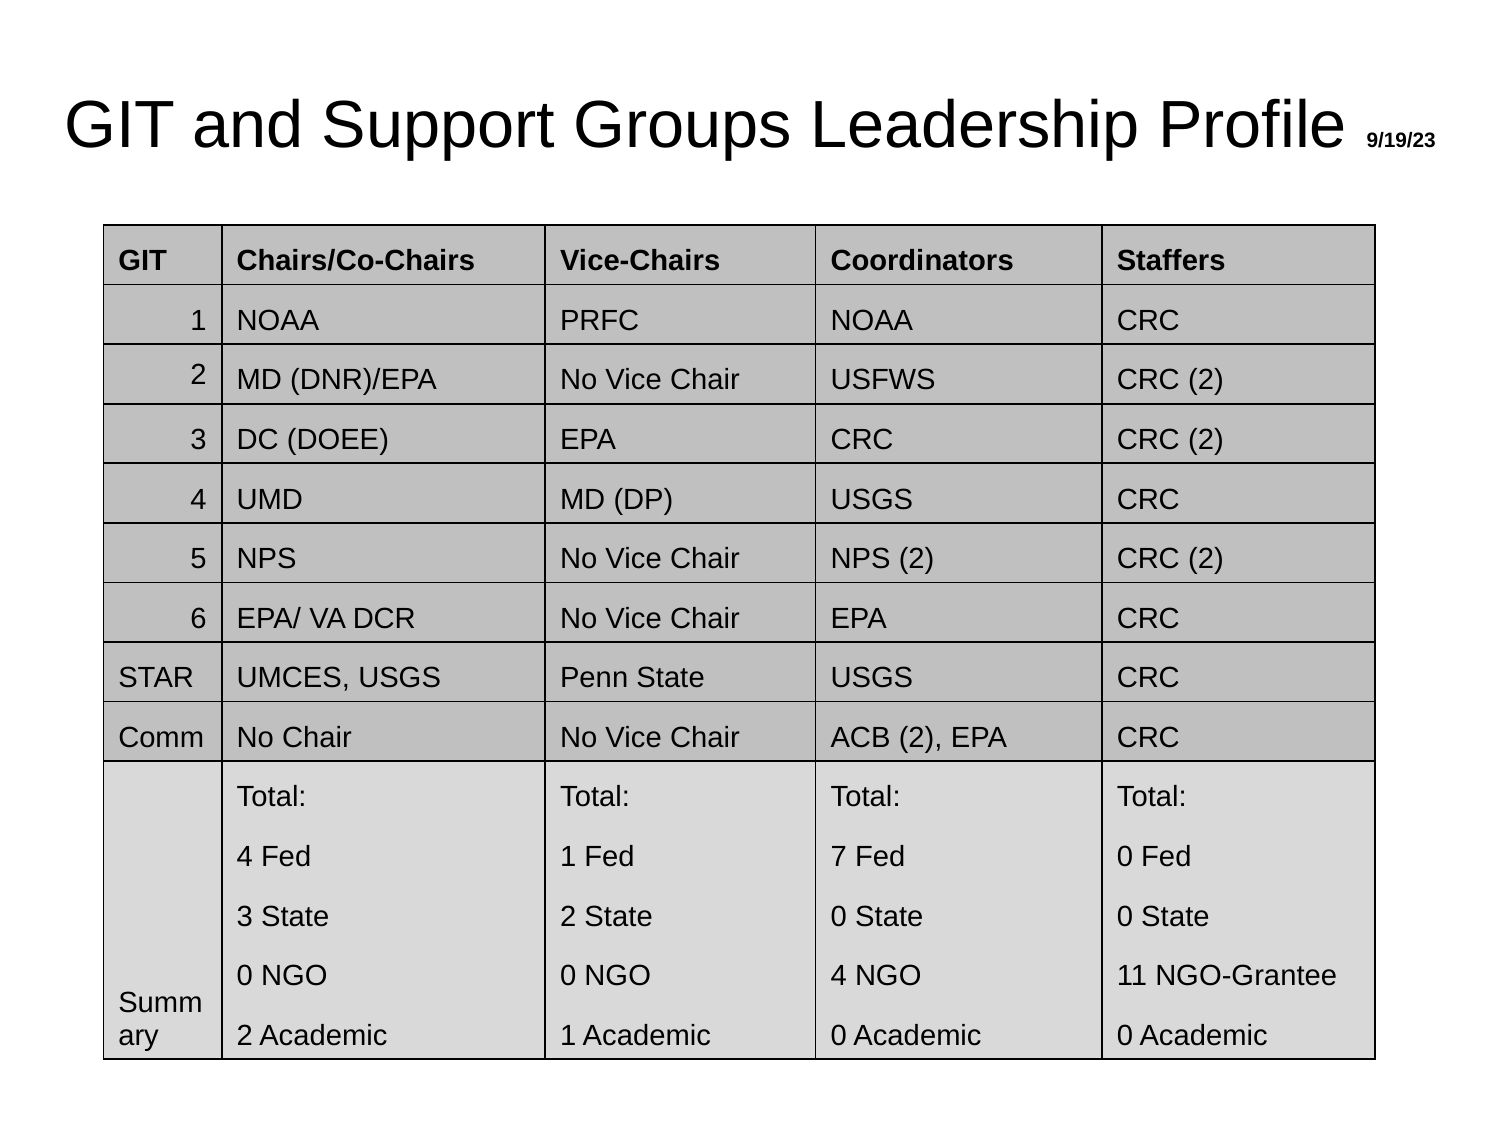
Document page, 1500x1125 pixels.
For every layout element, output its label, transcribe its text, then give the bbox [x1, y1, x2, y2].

table_cell 2 State [546, 880, 815, 940]
table_header Vice-Chairs [546, 226, 815, 284]
table_cell 0 NGO [546, 940, 815, 999]
table_cell 0 Fed [1103, 821, 1374, 880]
table_cell Total: [816, 762, 1101, 821]
table_header Coordinators [816, 226, 1101, 284]
table_cell USGS [816, 464, 1101, 522]
table_cell MD (DNR)/EPA [223, 345, 544, 403]
table_cell NOAA [223, 285, 544, 343]
table_cell DC (DOEE) [223, 405, 544, 462]
table_cell NPS (2) [816, 524, 1101, 582]
table_cell EPA/ VA DCR [223, 583, 544, 641]
table_header GIT [104, 226, 221, 284]
table_cell 2 Academic [223, 999, 544, 1058]
table_cell CRC [816, 405, 1101, 462]
table_cell 4 NGO [816, 940, 1101, 999]
table_cell Comm [104, 702, 221, 760]
table_cell CRC [1103, 285, 1374, 343]
table_cell PRFC [546, 285, 815, 343]
table_header Staffers [1103, 226, 1374, 284]
table_cell 1 [104, 285, 221, 343]
table_cell 7 Fed [816, 821, 1101, 880]
table_cell 0 State [816, 880, 1101, 940]
table_cell 6 [104, 583, 221, 641]
table_cell STAR [104, 643, 221, 701]
table_cell 0 NGO [223, 940, 544, 999]
table_cell UMCES, USGS [223, 643, 544, 701]
table_cell 3 [104, 405, 221, 462]
table_cell 2 [104, 345, 221, 403]
table_cell Summary [104, 762, 221, 1058]
table_cell CRC (2) [1103, 524, 1374, 582]
table_cell CRC (2) [1103, 405, 1374, 462]
table_cell 0 Academic [1103, 999, 1374, 1058]
table_cell CRC (2) [1103, 345, 1374, 403]
table_cell NOAA [816, 285, 1101, 343]
table_cell Penn State [546, 643, 815, 701]
table_cell EPA [546, 405, 815, 462]
table_cell No Chair [223, 702, 544, 760]
table_cell 0 Academic [816, 999, 1101, 1058]
table_header Chairs/Co-Chairs [223, 226, 544, 284]
table_cell 4 [104, 464, 221, 522]
table_cell No Vice Chair [546, 702, 815, 760]
table_cell No Vice Chair [546, 345, 815, 403]
table_cell CRC [1103, 583, 1374, 641]
table_cell Total: [1103, 762, 1374, 821]
table_cell EPA [816, 583, 1101, 641]
table_cell CRC [1103, 702, 1374, 760]
table_cell Total: [546, 762, 815, 821]
table_cell ACB (2), EPA [816, 702, 1101, 760]
table_cell 1 Fed [546, 821, 815, 880]
table_cell NPS [223, 524, 544, 582]
table_cell USGS [816, 643, 1101, 701]
table_cell MD (DP) [546, 464, 815, 522]
table_cell 3 State [223, 880, 544, 940]
table_cell No Vice Chair [546, 524, 815, 582]
table_cell 4 Fed [223, 821, 544, 880]
table_cell 0 State [1103, 880, 1374, 940]
table_cell CRC [1103, 464, 1374, 522]
table_cell No Vice Chair [546, 583, 815, 641]
table_cell 11 NGO-Grantee [1103, 940, 1374, 999]
table_cell USFWS [816, 345, 1101, 403]
table_cell CRC [1103, 643, 1374, 701]
table_cell 5 [104, 524, 221, 582]
table_cell UMD [223, 464, 544, 522]
table_cell Total: [223, 762, 544, 821]
title GIT and Support Groups Leadership Profile 9/19/23 [0, 0, 1500, 242]
table_cell 1 Academic [546, 999, 815, 1058]
